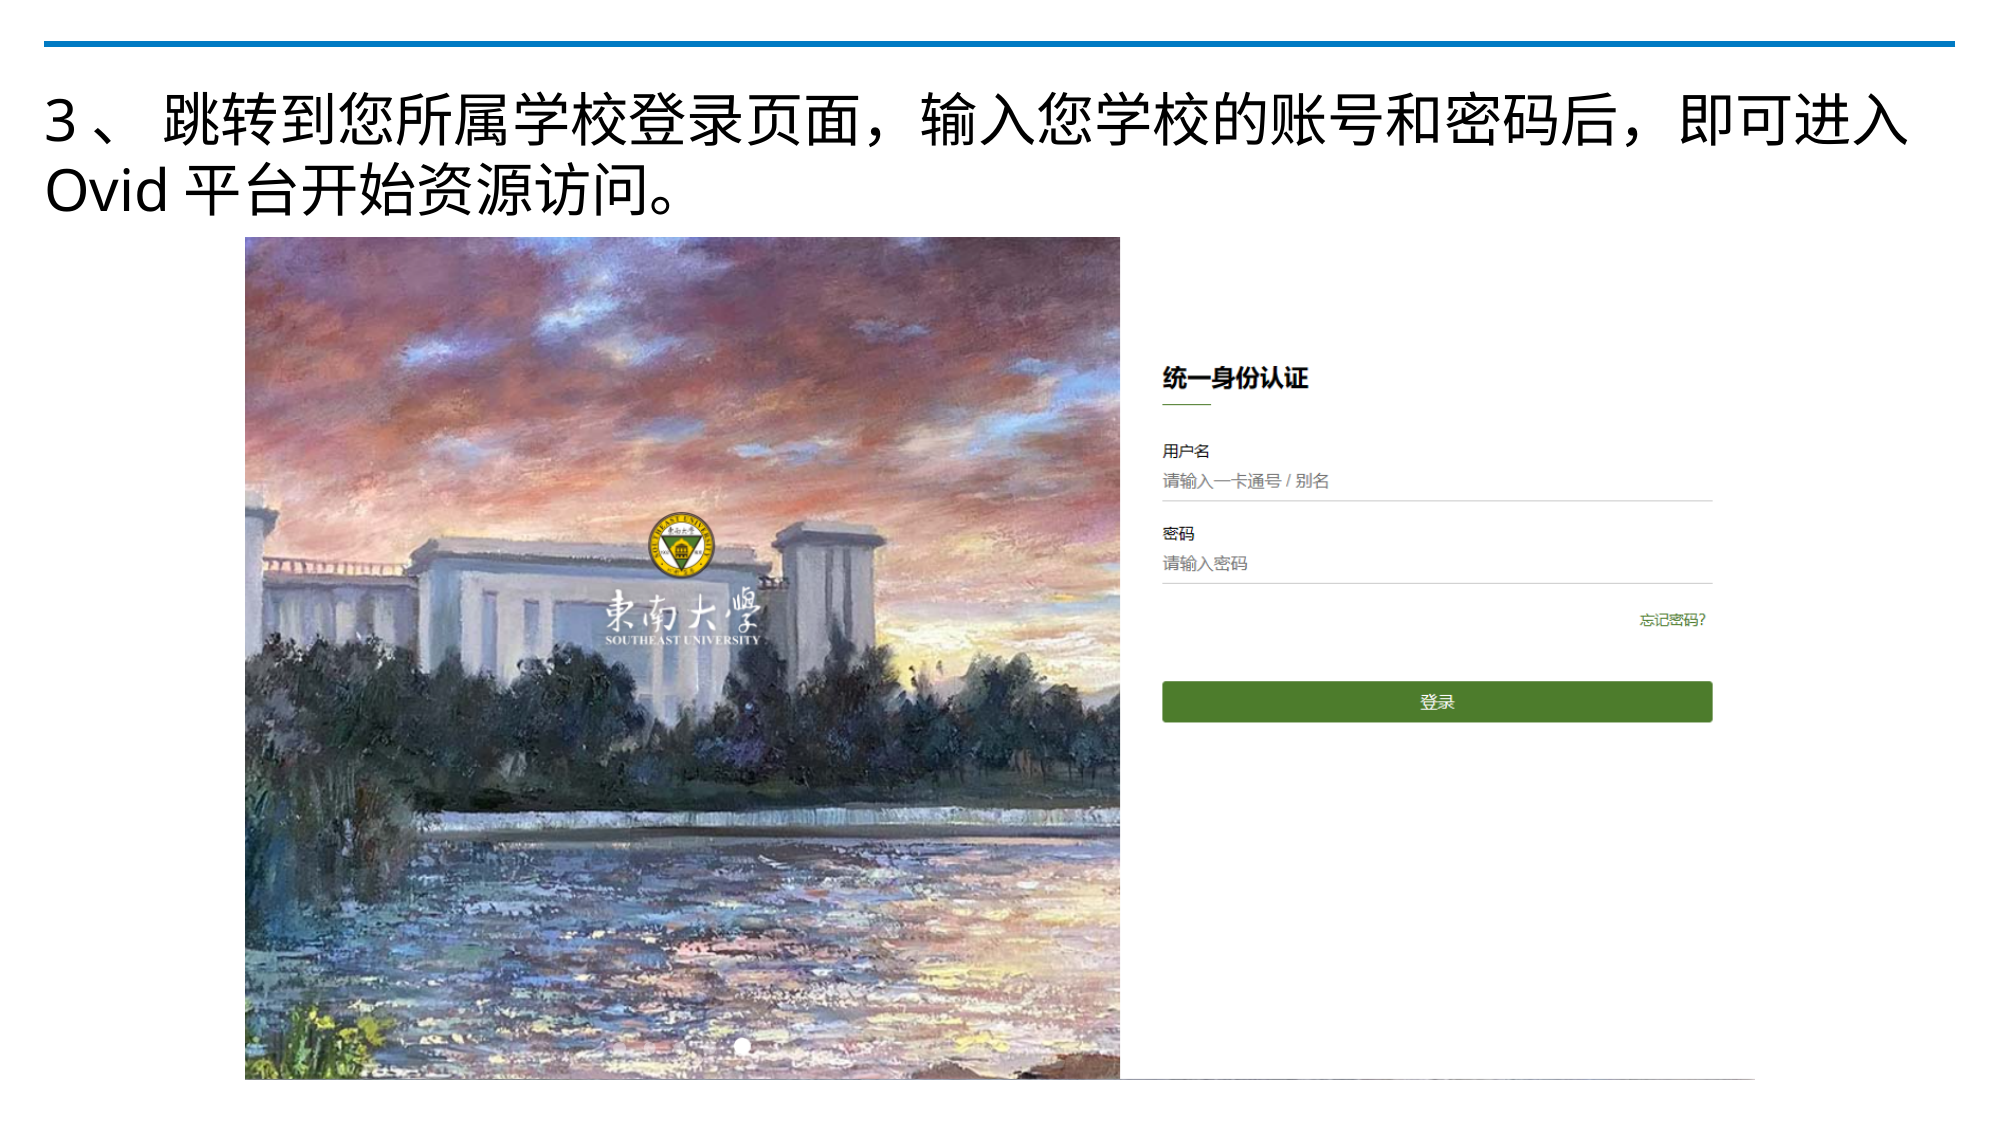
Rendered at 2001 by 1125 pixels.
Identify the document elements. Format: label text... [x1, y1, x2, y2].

title 3、 跳转到您所属学校登录页面，输入您学校的账号和密码后，即可进入Ovid平台开始资源访问。 [29, 75, 1956, 208]
picture [245, 237, 1755, 1080]
